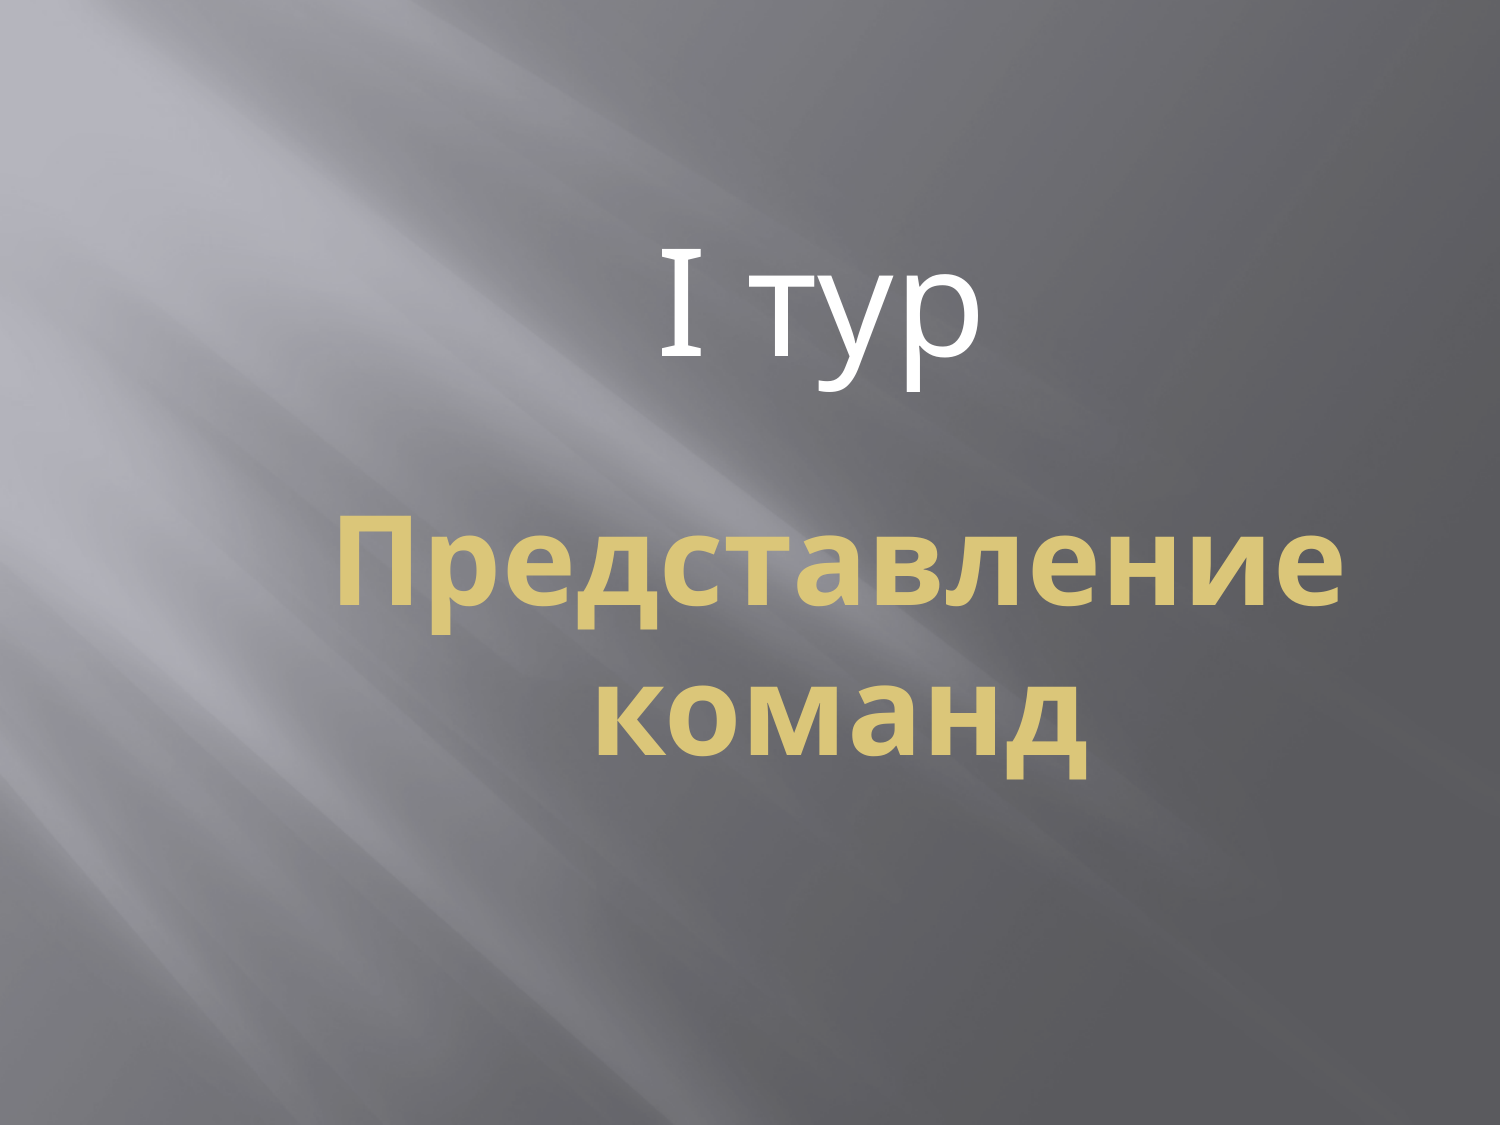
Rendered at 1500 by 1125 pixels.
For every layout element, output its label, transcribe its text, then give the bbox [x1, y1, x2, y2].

title Представление команд [257, 480, 1421, 781]
list I тур [281, 199, 1350, 377]
